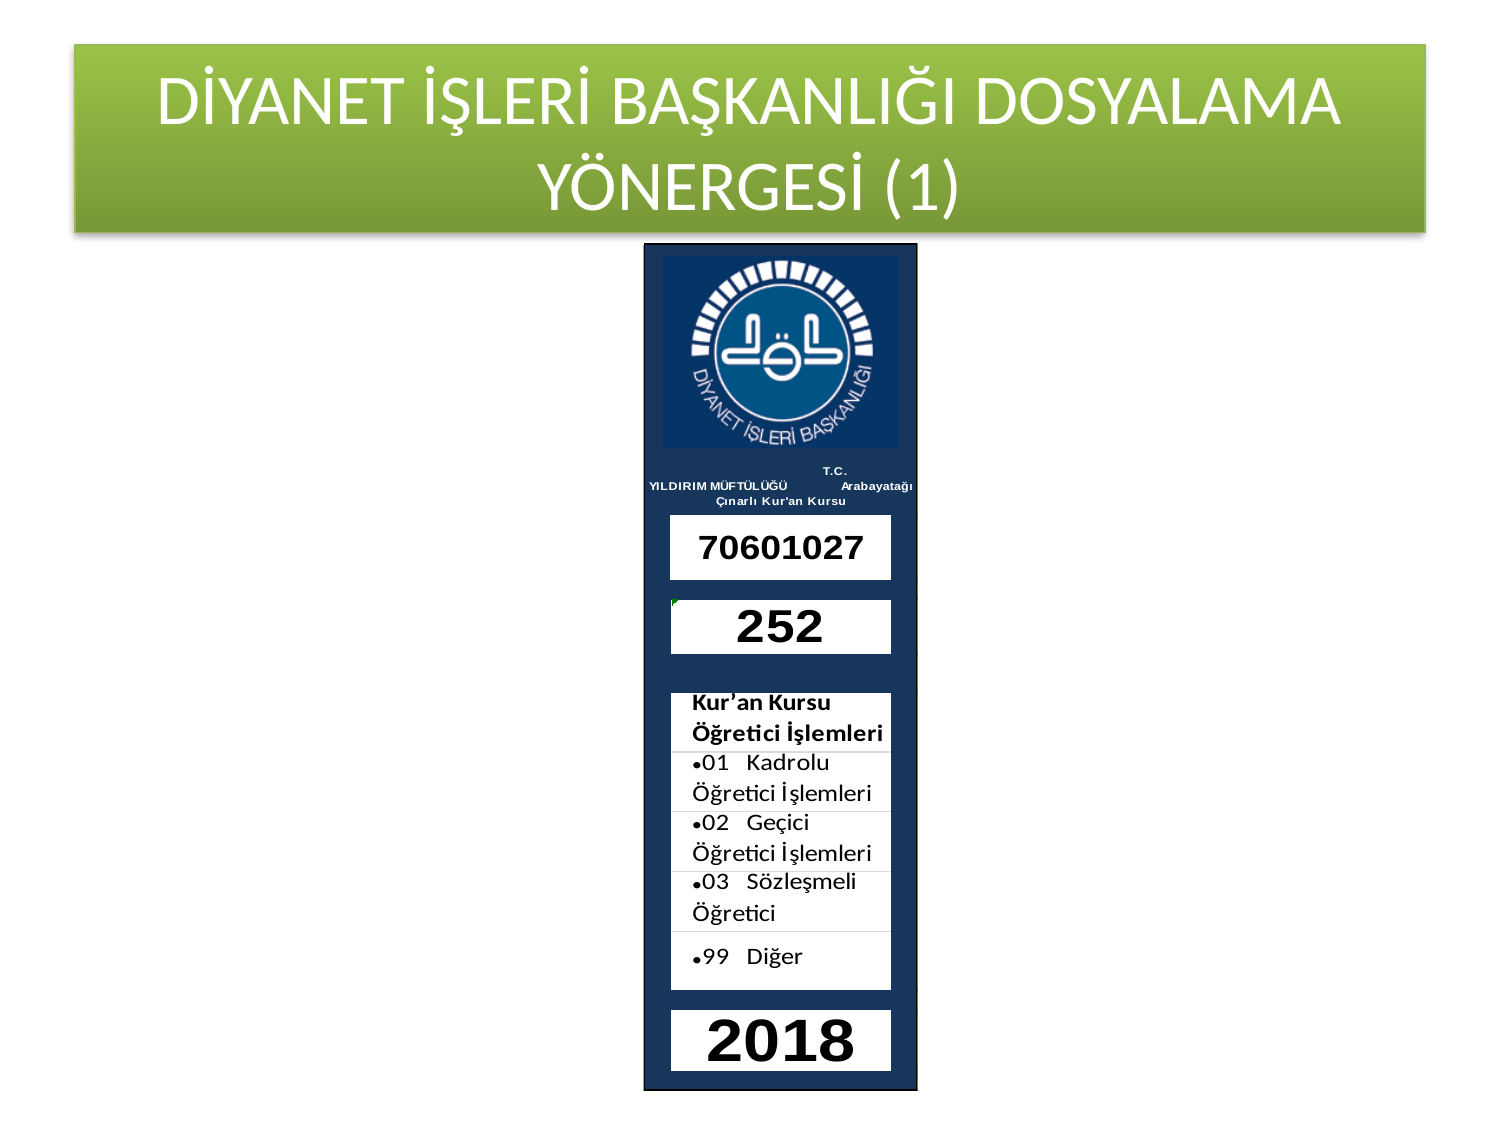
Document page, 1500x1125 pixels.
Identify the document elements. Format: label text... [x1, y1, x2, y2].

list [643, 243, 920, 1092]
title DİYANET İŞLERİ BAŞKANLIĞI DOSYALAMA YÖNERGESİ (1) [74, 44, 1426, 233]
